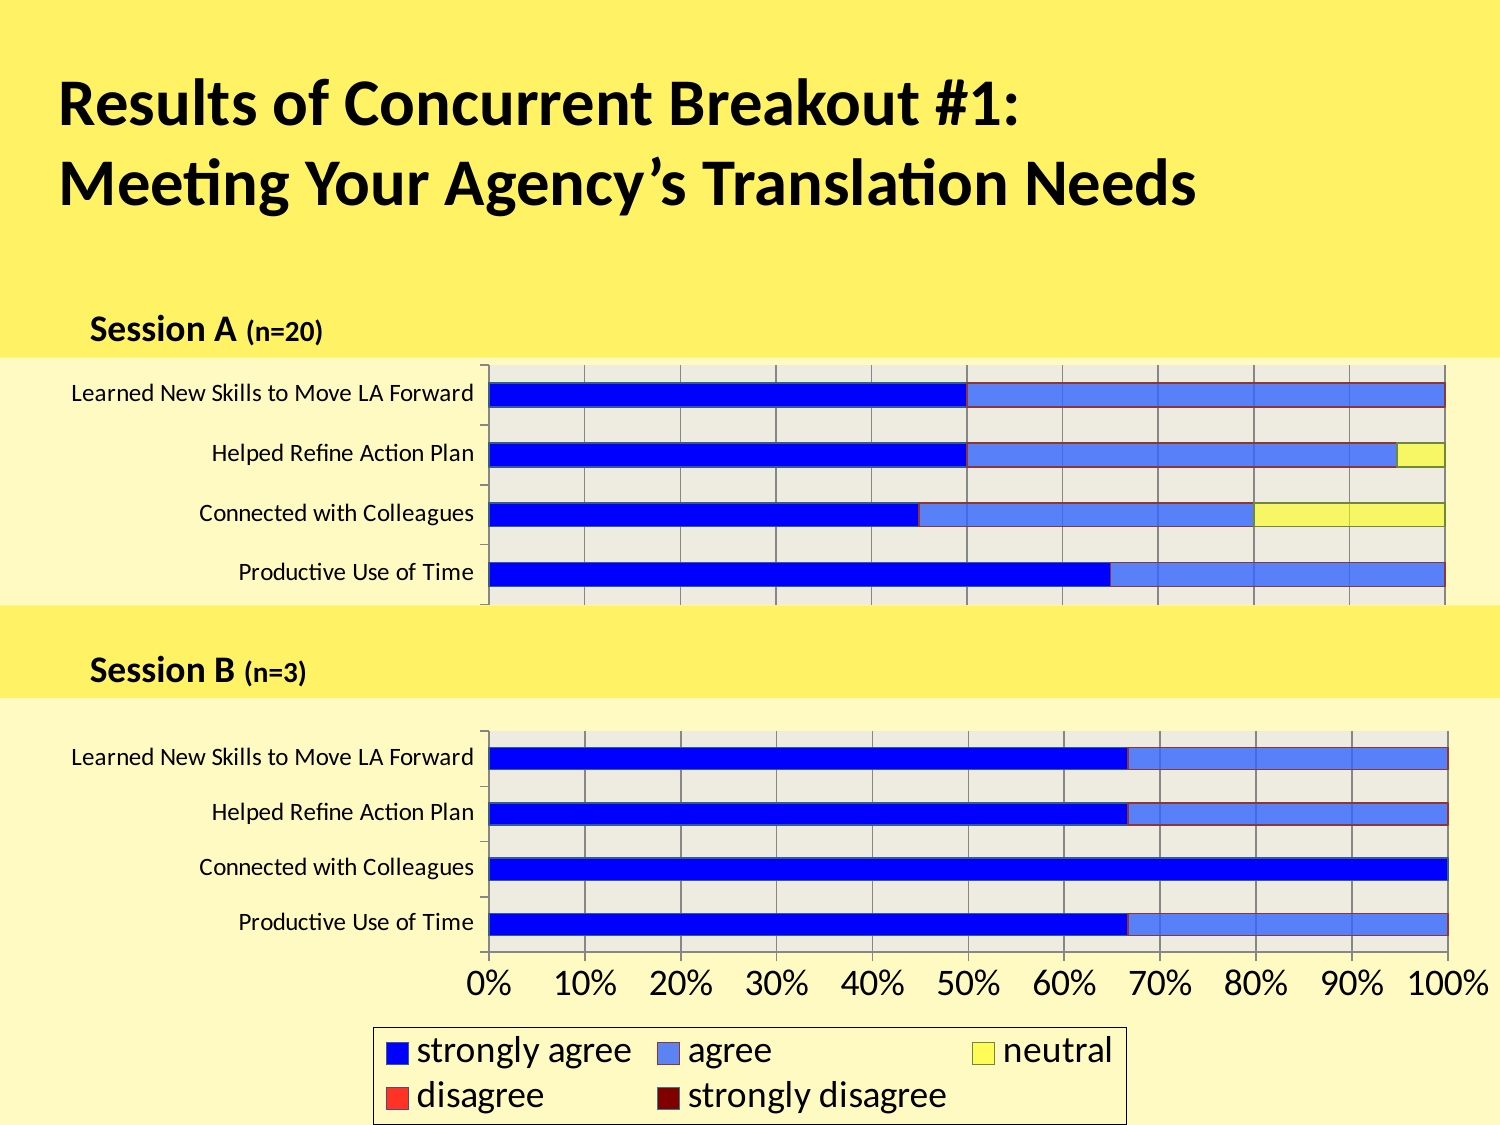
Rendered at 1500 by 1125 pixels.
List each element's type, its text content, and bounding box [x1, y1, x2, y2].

text_box Session A (n=20) [75, 296, 500, 355]
chart [0, 697, 1500, 1125]
chart [0, 357, 1500, 606]
text_box Session B (n=3) [75, 637, 500, 696]
title Results of Concurrent Breakout #1: Meeting Your Agency’s Translation Needs [43, 45, 1480, 233]
